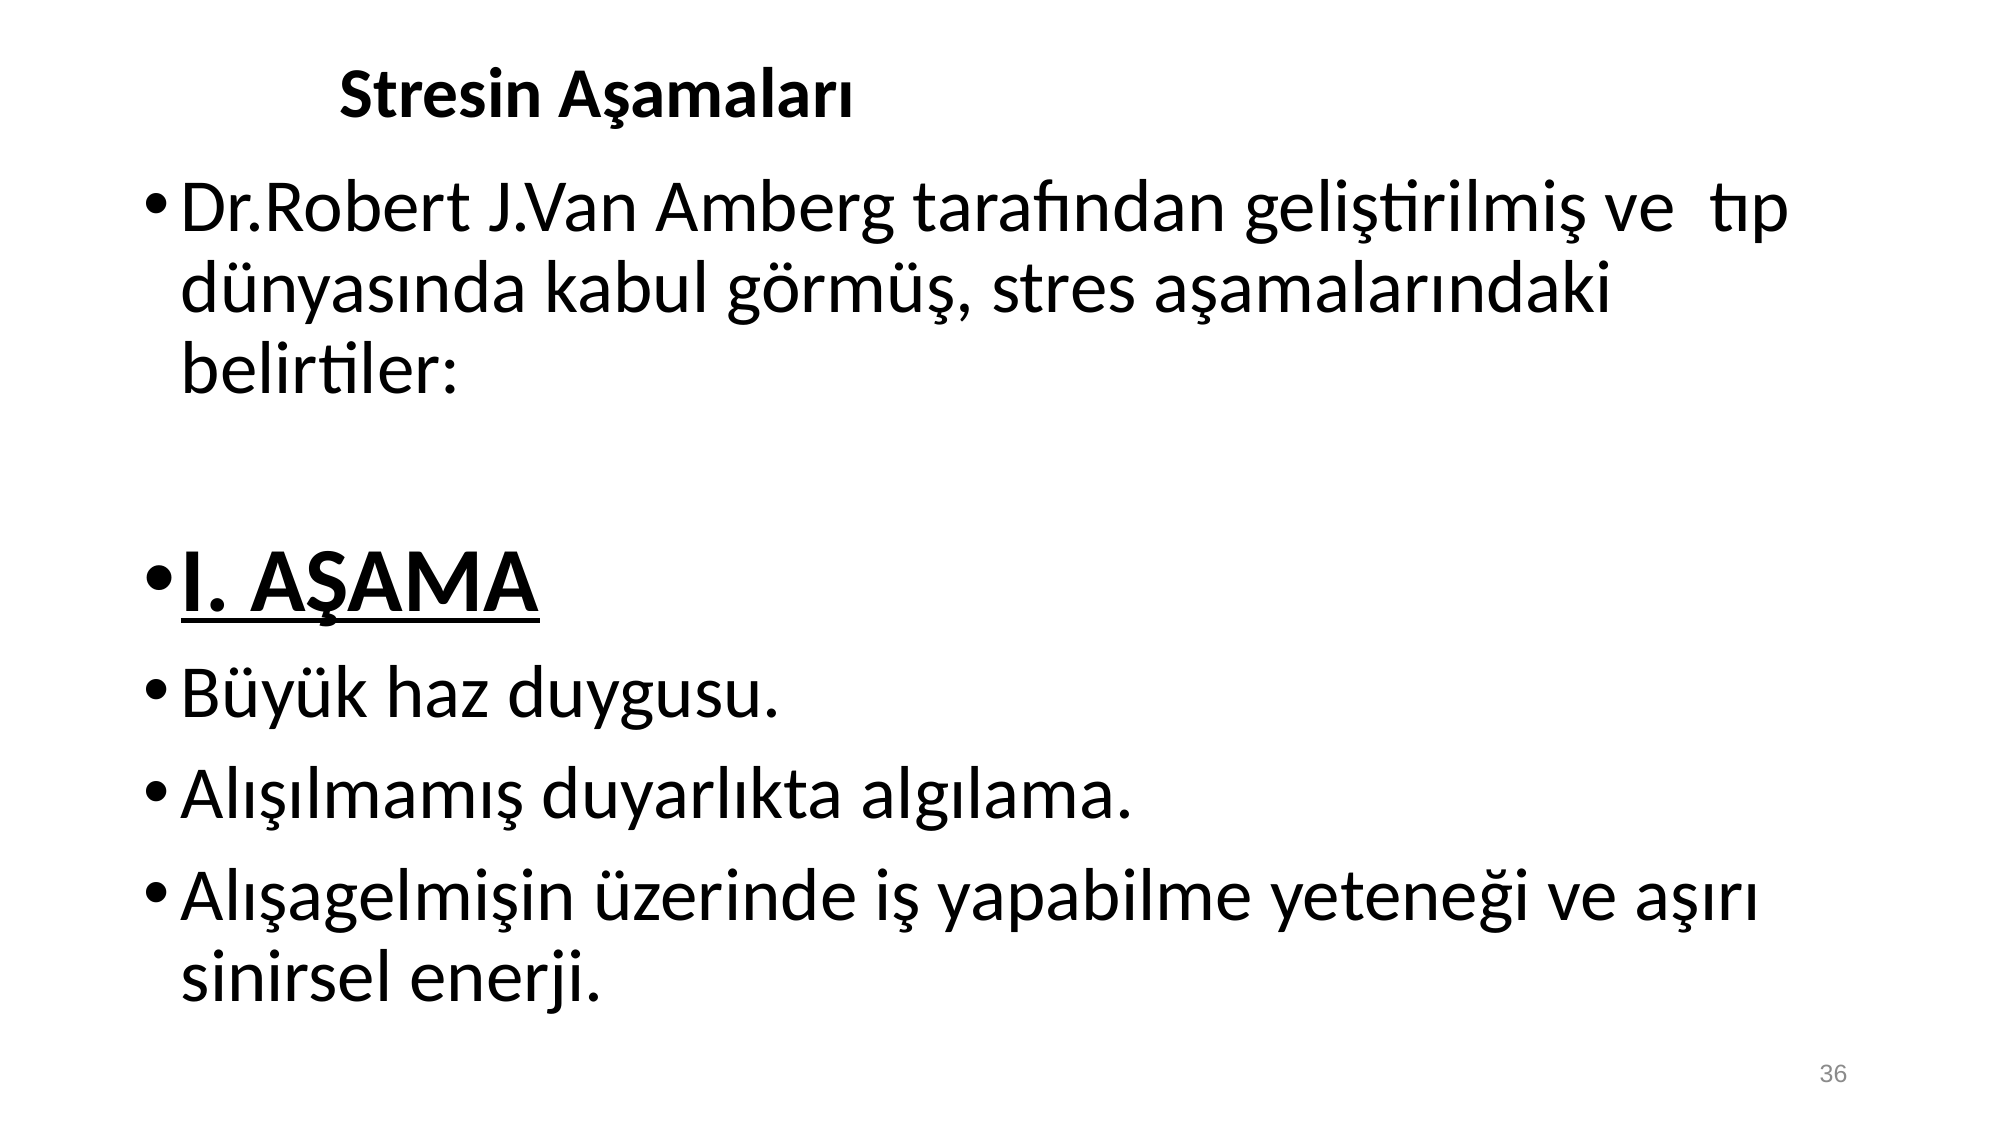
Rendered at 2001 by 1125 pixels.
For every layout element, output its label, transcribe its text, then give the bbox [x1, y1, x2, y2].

slide_number 36 [1412, 1042, 1863, 1103]
title Stresin Aşamaları [324, 47, 1675, 141]
list Dr.Robert J.Van Amberg tarafından geliştirilmiş ve tıp dünyasında kabul görmüş, stres aşamalarındaki belirtiler: I. AŞAMA Büyük haz duygusu. Alışılmamış duyarlıkta algılama. Alışagelmişin üzerinde iş yapabilme yeteneği ve aşırı sinirsel enerji. [128, 159, 1926, 992]
